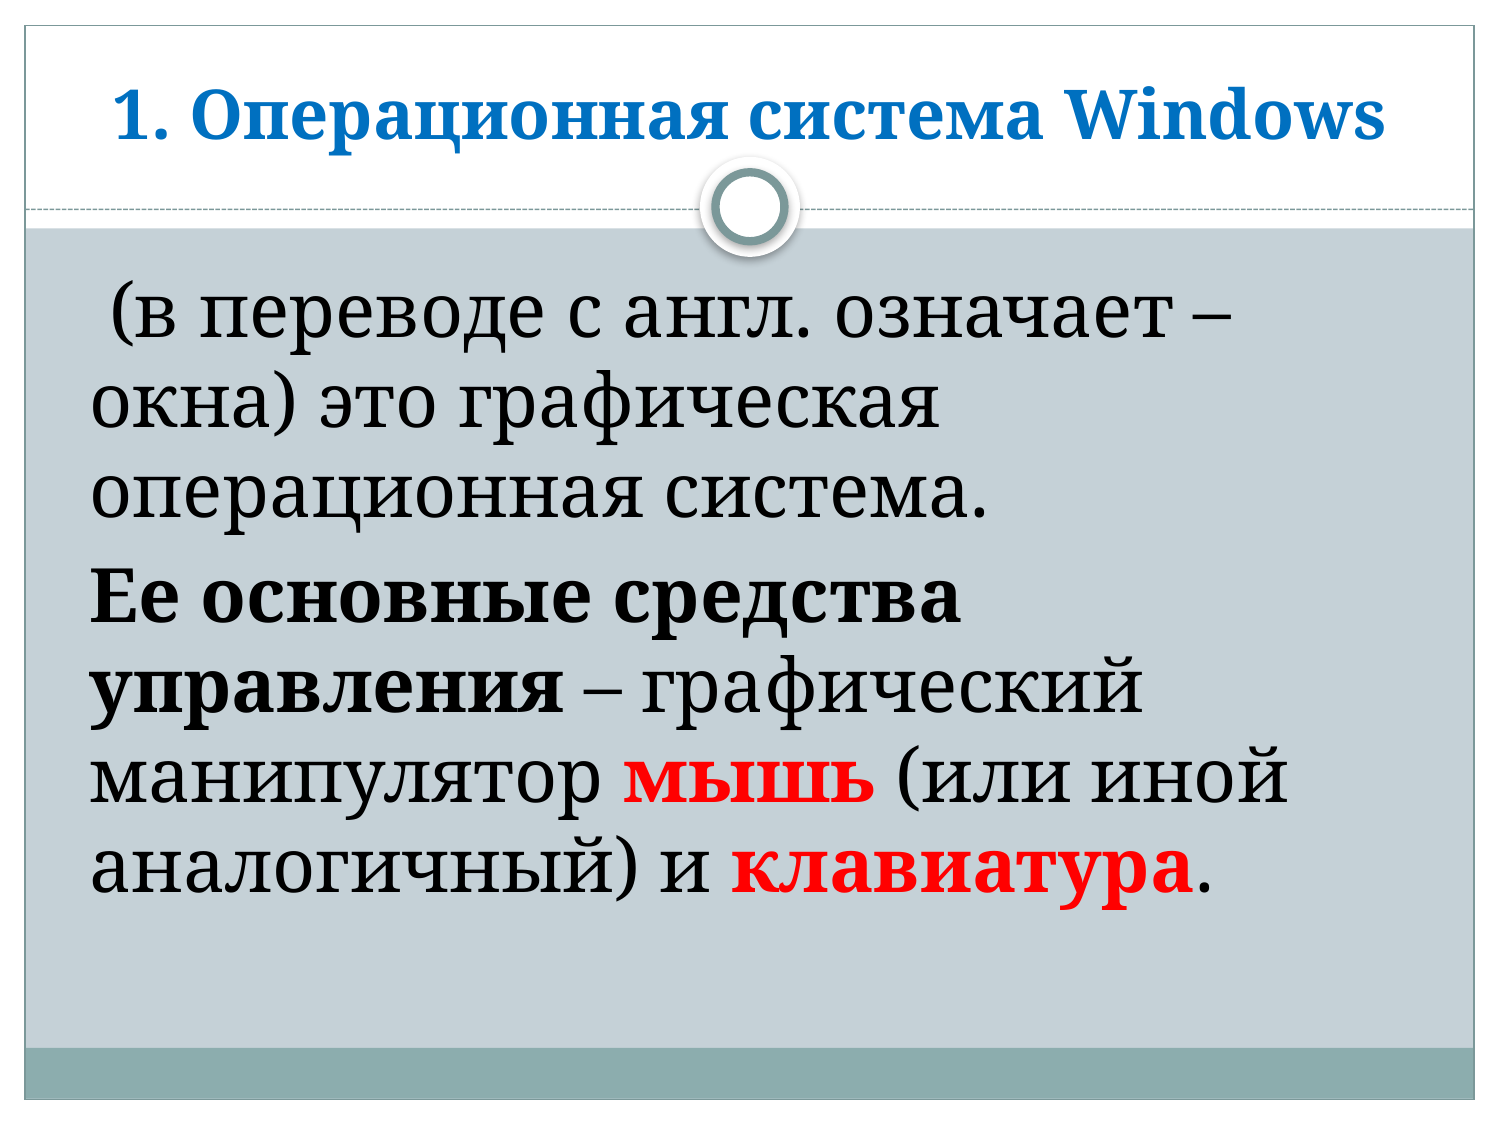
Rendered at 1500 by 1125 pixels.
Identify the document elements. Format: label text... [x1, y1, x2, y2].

list (в переводе с англ. означает –окна) это графическая операционная система. Ее основные средства управления – графический манипулятор мышь (или иной аналогичный) и клавиатура. [75, 255, 1425, 1005]
title 1. Операционная система Windows [75, 45, 1425, 161]
